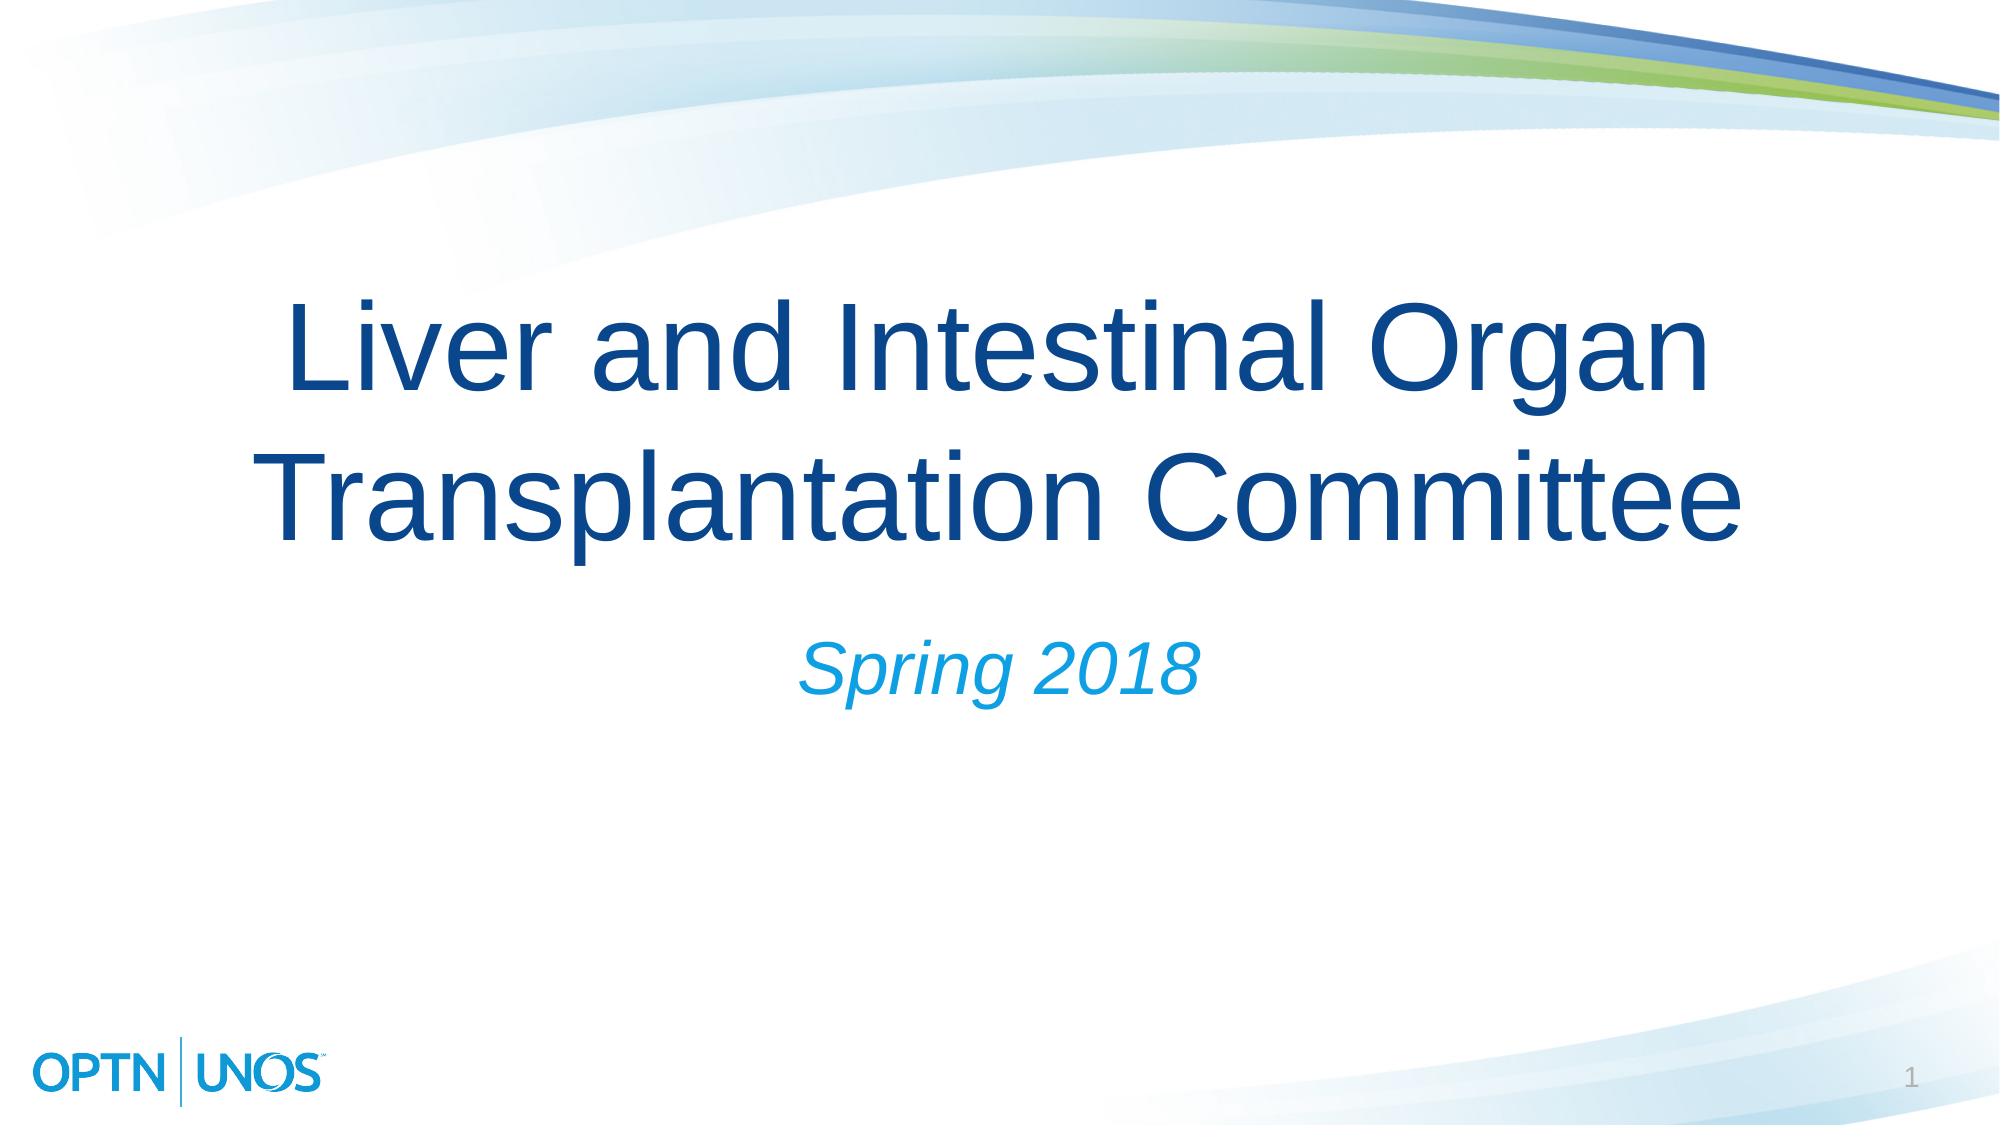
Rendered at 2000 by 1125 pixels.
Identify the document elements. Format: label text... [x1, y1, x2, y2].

title Liver and Intestinal Organ Transplantation Committee [91, 282, 1908, 548]
picture [0, 0, 2000, 1125]
subtitle Spring 2018 [91, 612, 1908, 765]
slide_number 1 [1595, 1046, 1935, 1106]
